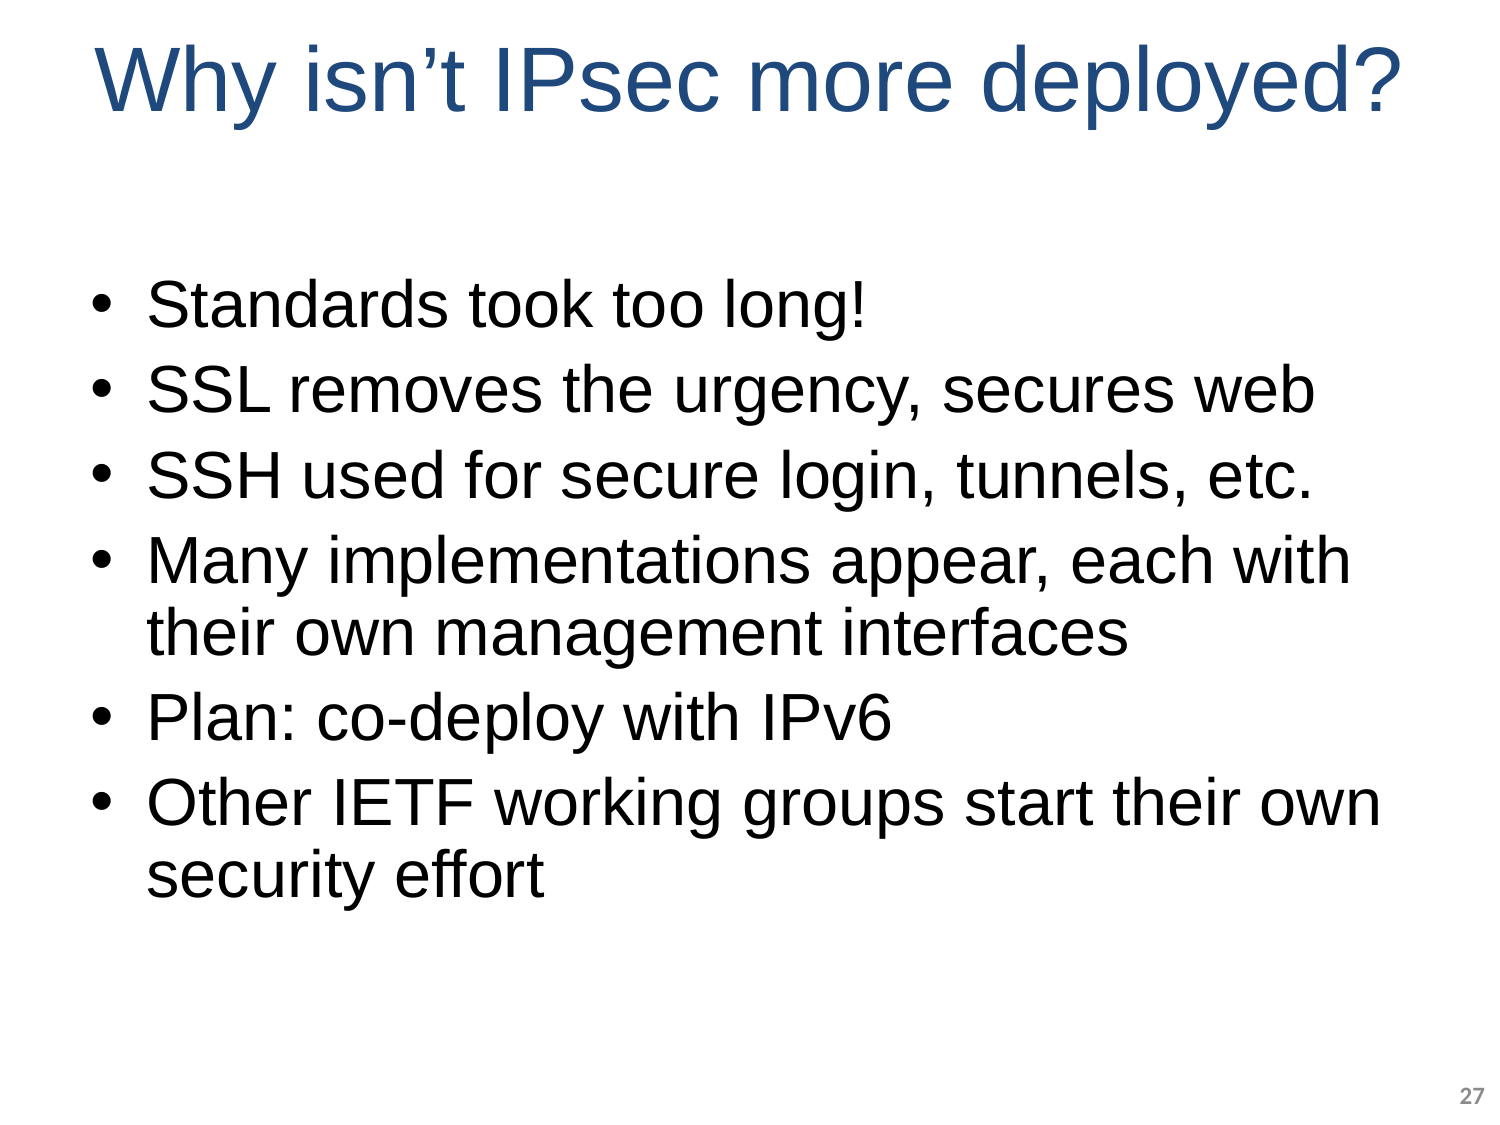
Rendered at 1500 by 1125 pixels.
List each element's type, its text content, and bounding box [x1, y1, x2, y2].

list Standards took too long! SSL removes the urgency, secures web SSH used for secure login, tunnels, etc. Many implementations appear, each with their own management interfaces Plan: co-deploy with IPv6 Other IETF working groups start their own security effort [75, 262, 1425, 1005]
slide_number 27 [1397, 1065, 1500, 1125]
title Why isn’t IPsec more deployed? [75, 0, 1425, 150]
